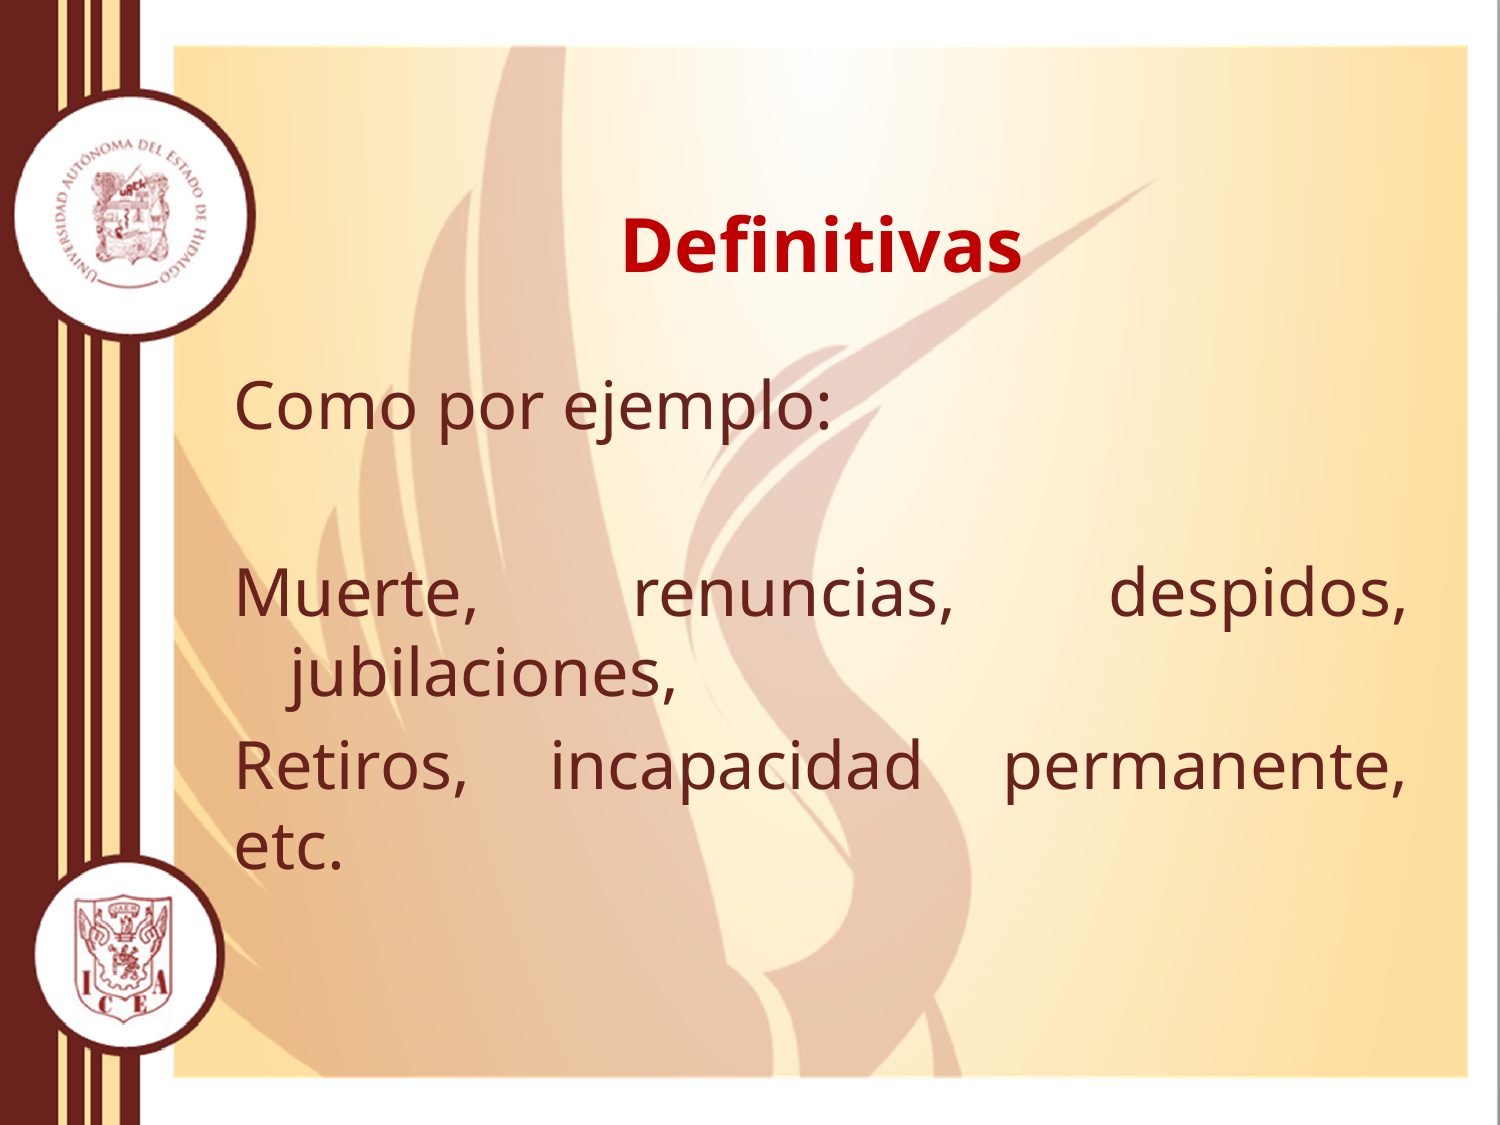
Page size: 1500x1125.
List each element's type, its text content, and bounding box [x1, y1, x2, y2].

list Como por ejemplo: Muerte, renuncias, despidos, jubilaciones, Retiros, incapacidad permanente, etc. [218, 262, 1425, 984]
picture [0, 0, 1500, 1125]
title Definitivas [247, 149, 1396, 262]
